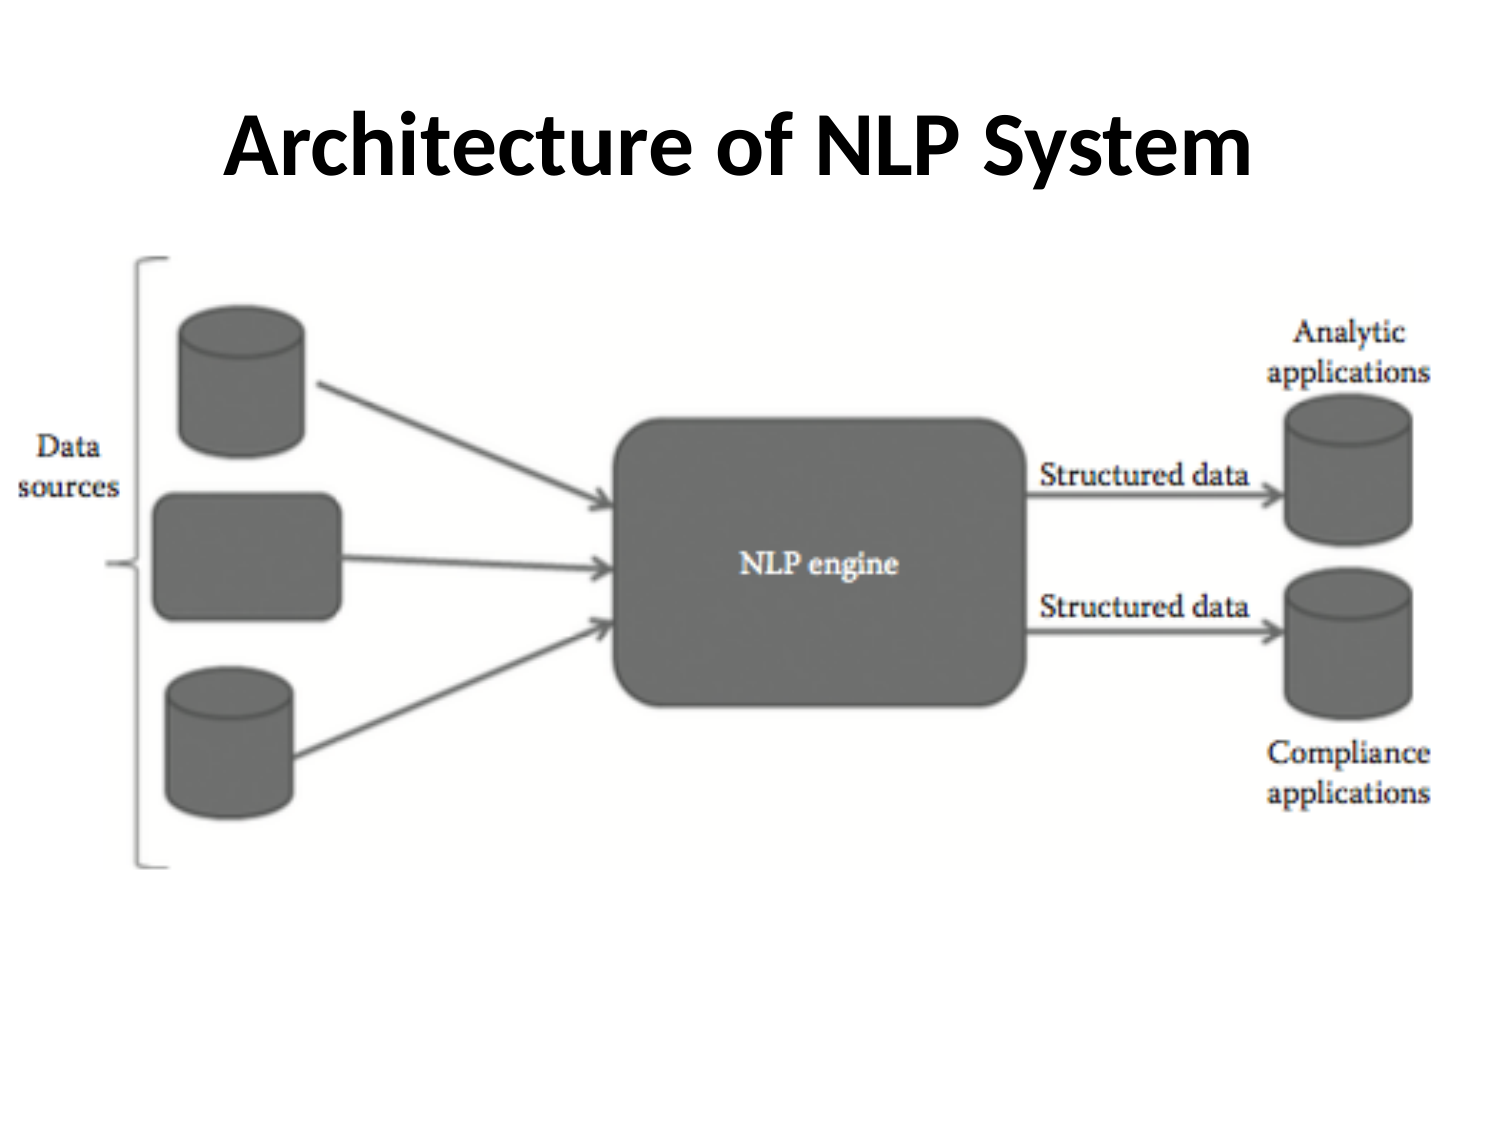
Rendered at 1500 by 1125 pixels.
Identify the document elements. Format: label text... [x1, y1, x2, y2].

title Architecture of NLP System [75, 45, 1425, 219]
picture [0, 220, 1468, 890]
